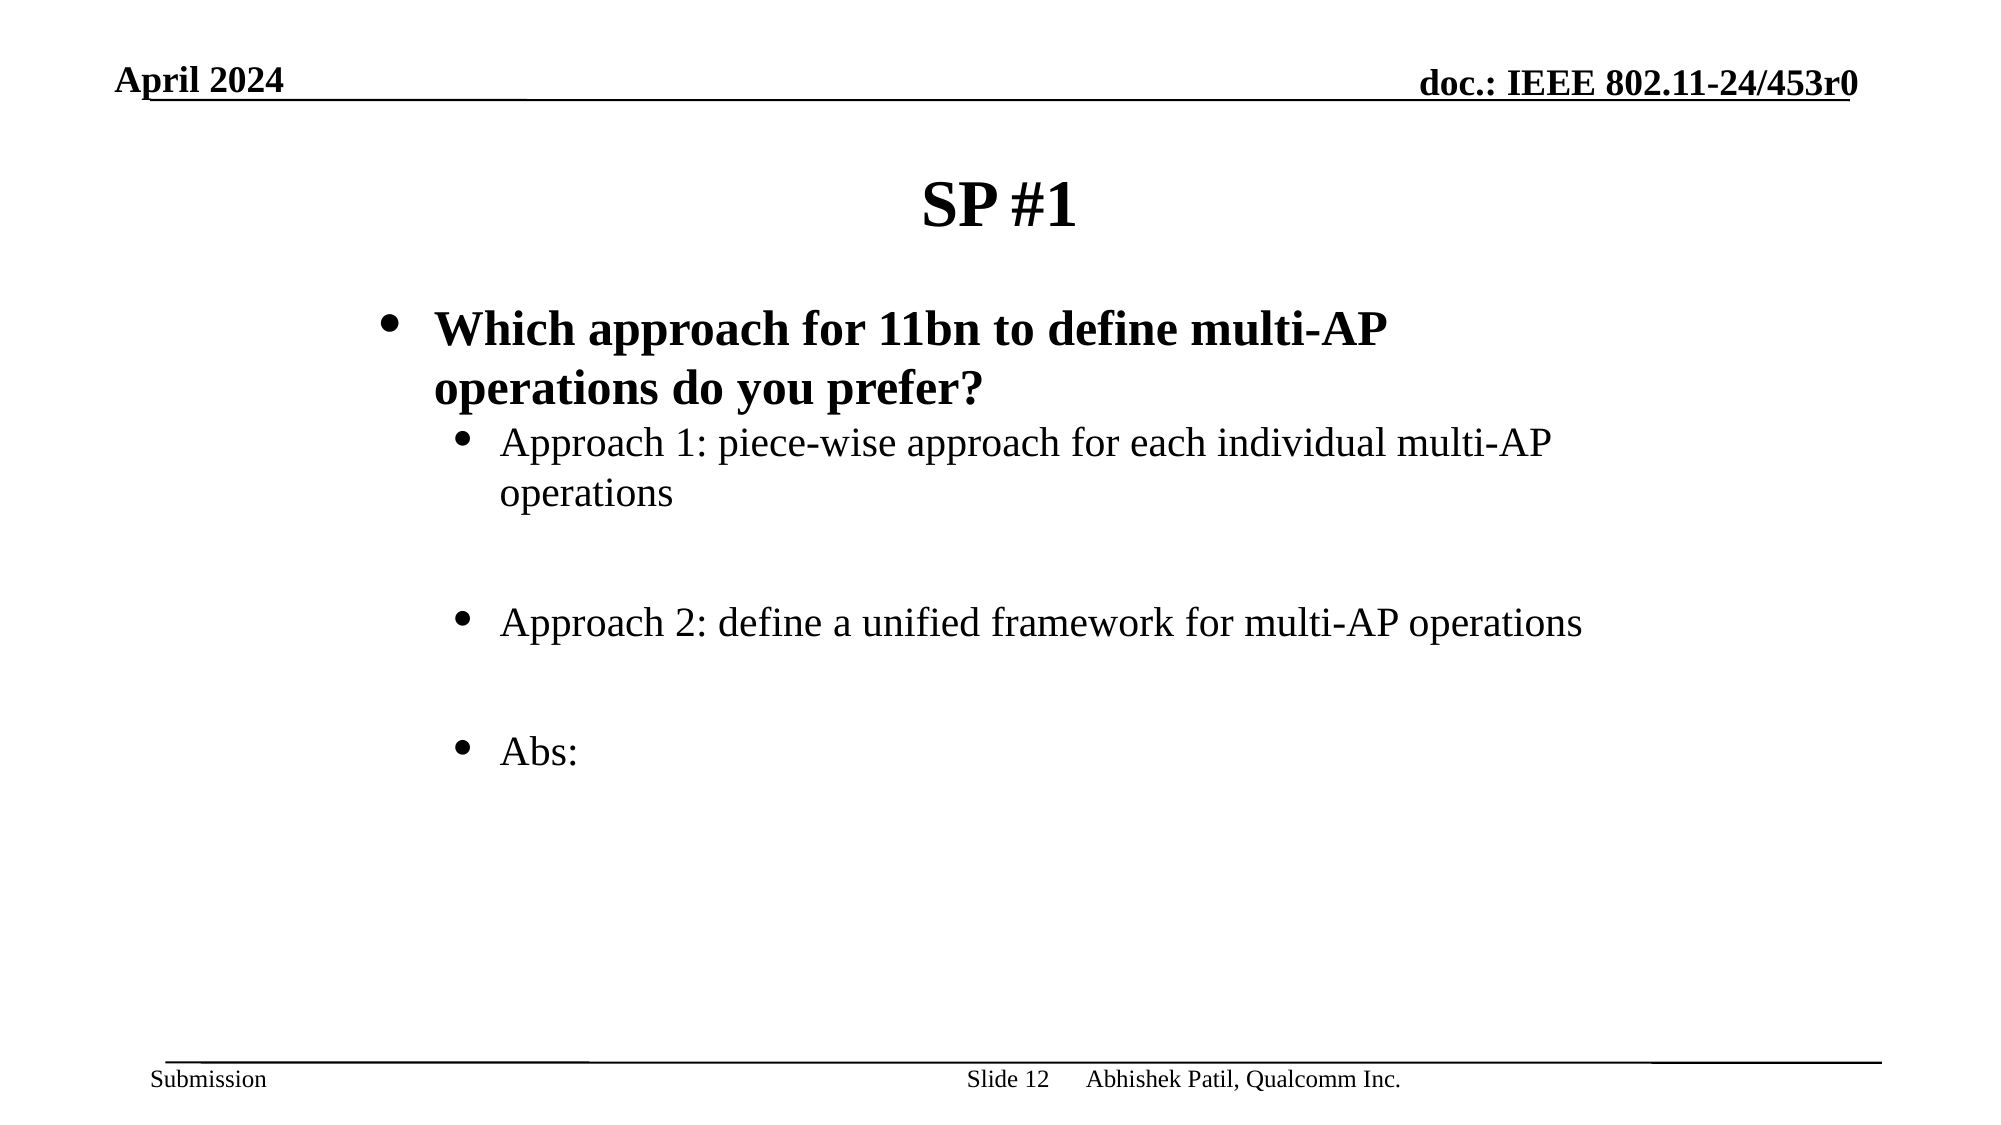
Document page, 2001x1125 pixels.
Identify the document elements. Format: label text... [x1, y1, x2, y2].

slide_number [114, 0, 286, 101]
slide_number Slide 12 [950, 1061, 1067, 1123]
footer Abhishek Patil, Qualcomm Inc. [1081, 1061, 1402, 1125]
list Which approach for 11bn to define multi-AP operations do you prefer? Approach 1: piece-wise approach for each individual multi-AP operations Approach 2: define a unified framework for multi-AP operations Abs: [362, 288, 1638, 1001]
title SP #1 [149, 112, 1850, 288]
